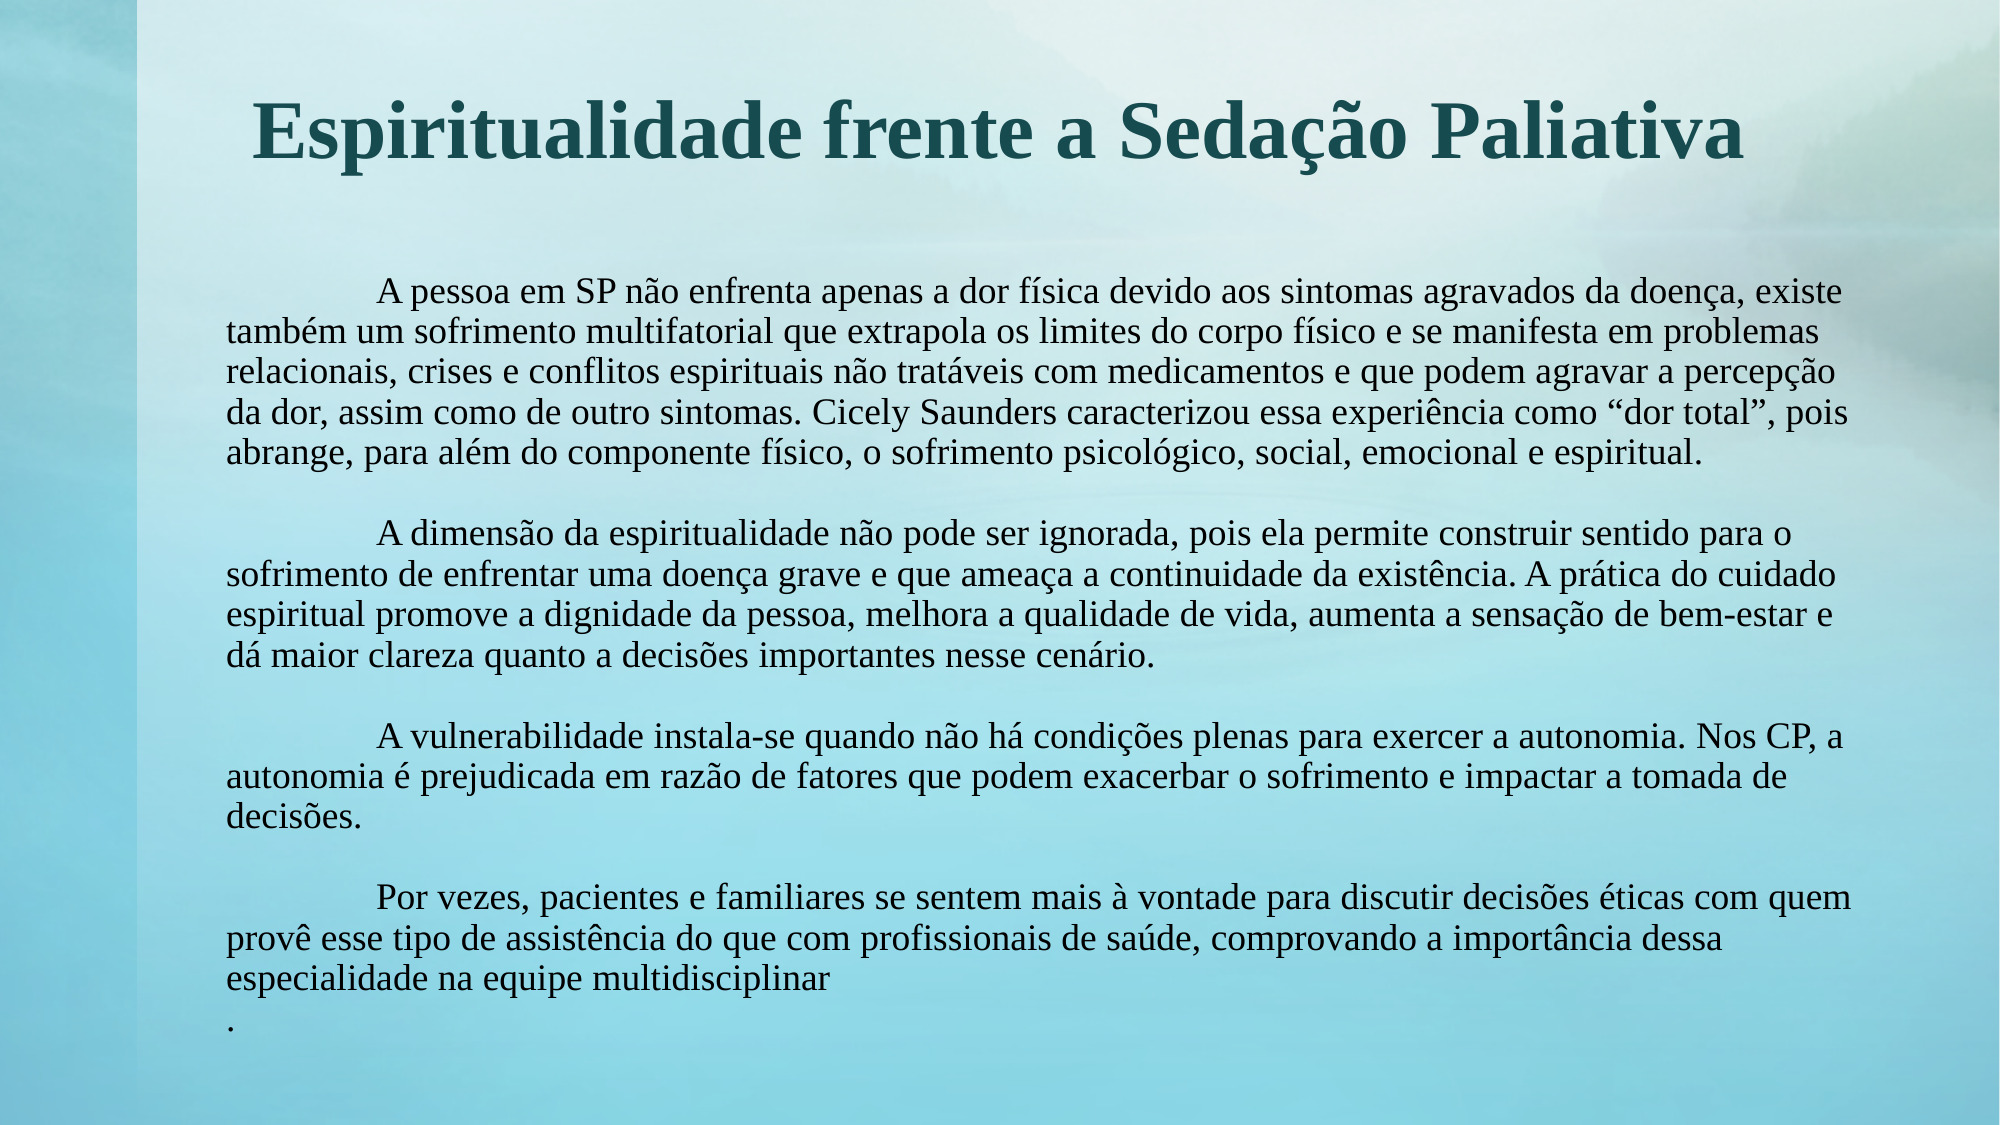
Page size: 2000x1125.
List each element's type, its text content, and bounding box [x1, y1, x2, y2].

title Espiritualidade frente a Sedação Paliativa [212, 62, 1788, 185]
picture [0, 0, 2000, 1125]
text_box A pessoa em SP não enfrenta apenas a dor física devido aos sintomas agravados da doença, existe também um sofrimento multifatorial que extrapola os limites do corpo físico e se manifesta em problemas relacionais, crises e conflitos espirituais não tratáveis com medicamentos e que podem agravar a percepção da dor, assim como de outro sintomas. Cicely Saunders caracterizou essa experiência como “dor total”, pois abrange, para além do componente físico, o sofrimento psicológico, social, emocional e espiritual. A dimensão da espiritualidade não pode ser ignorada, pois ela permite construir sentido para o sofrimento de enfrentar uma doença grave e que ameaça a continuidade da existência. A prática do cuidado espiritual promove a dignidade da pessoa, melhora a qualidade de vida, aumenta a sensação de bem-estar e dá maior clareza quanto a decisões importantes nesse cenário. A vulnerabilidade instala-se quando não há condições plenas para exercer a autonomia. Nos CP, a autonomia é prejudicada em razão de fatores que podem exacerbar o sofrimento e impactar a tomada de decisões. Por vezes, pacientes e familiares se sentem mais à vontade para discutir decisões éticas com quem provê esse tipo de assistência do que com profissionais de saúde, comprovando a importância dessa especialidade na equipe multidisciplinar . [211, 263, 1889, 1047]
